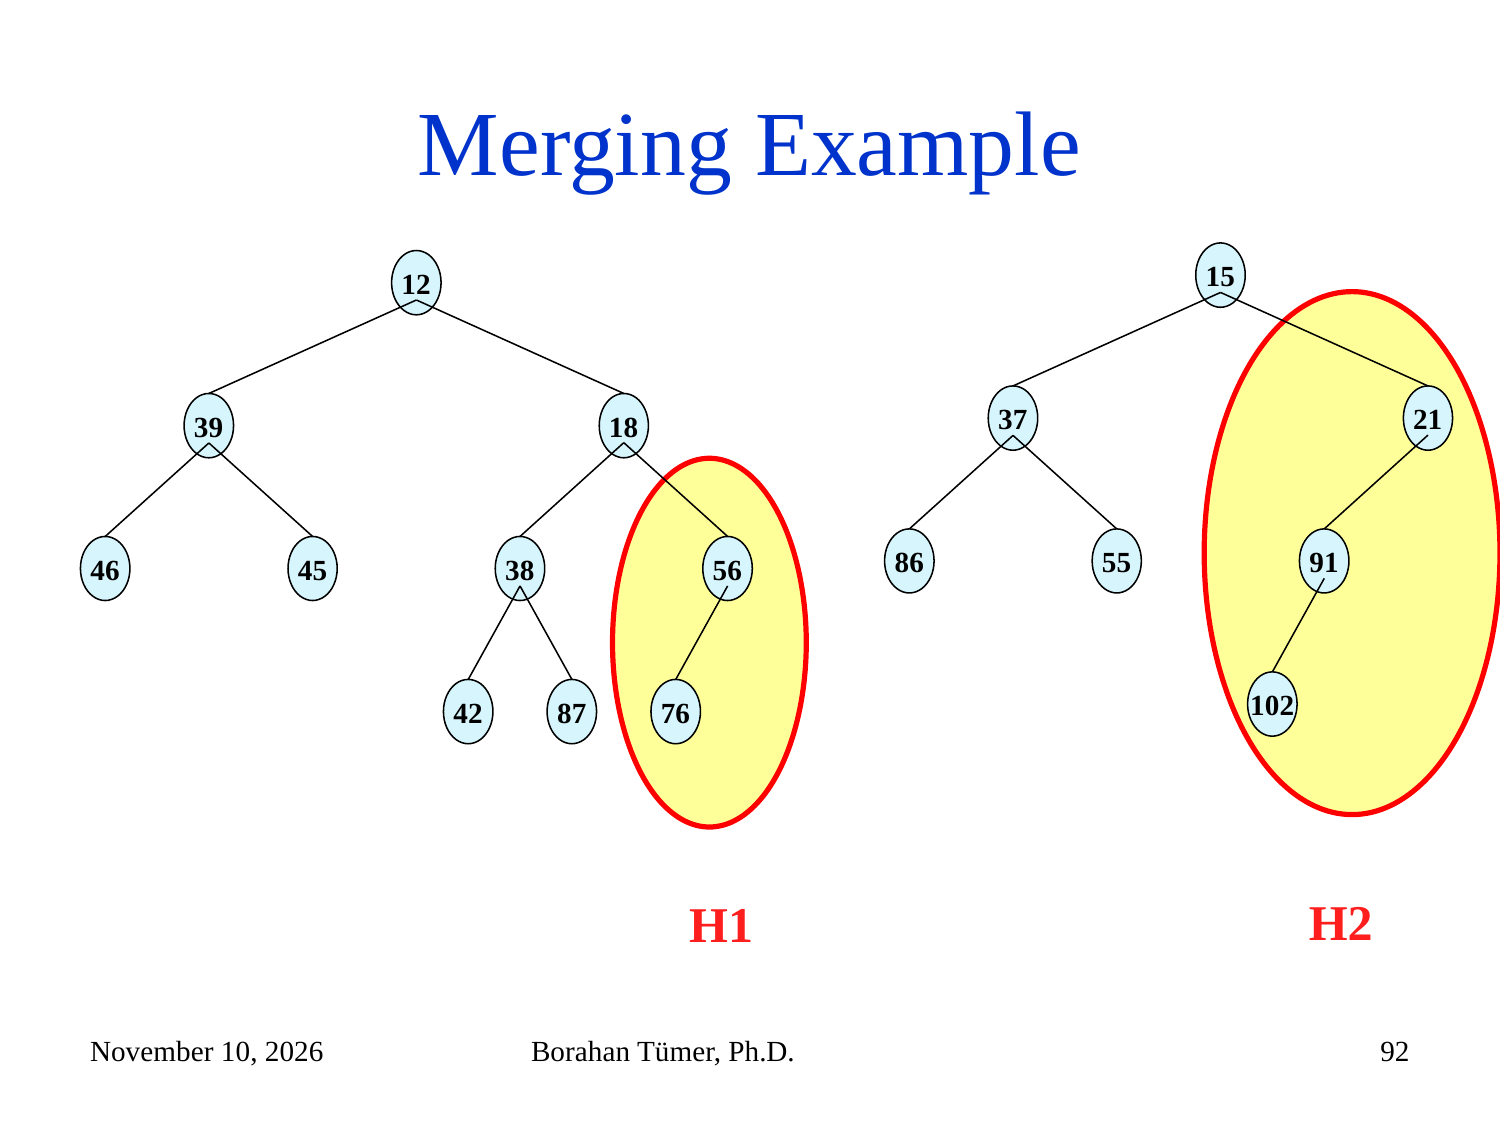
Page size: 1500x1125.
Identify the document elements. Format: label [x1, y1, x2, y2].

text_box [674, 884, 790, 960]
slide_number [1074, 1024, 1425, 1103]
text_box [1293, 883, 1410, 959]
slide_number [75, 1024, 425, 1103]
footer [512, 1024, 988, 1103]
text_box [0, 242, 1500, 828]
title [75, 45, 1425, 233]
